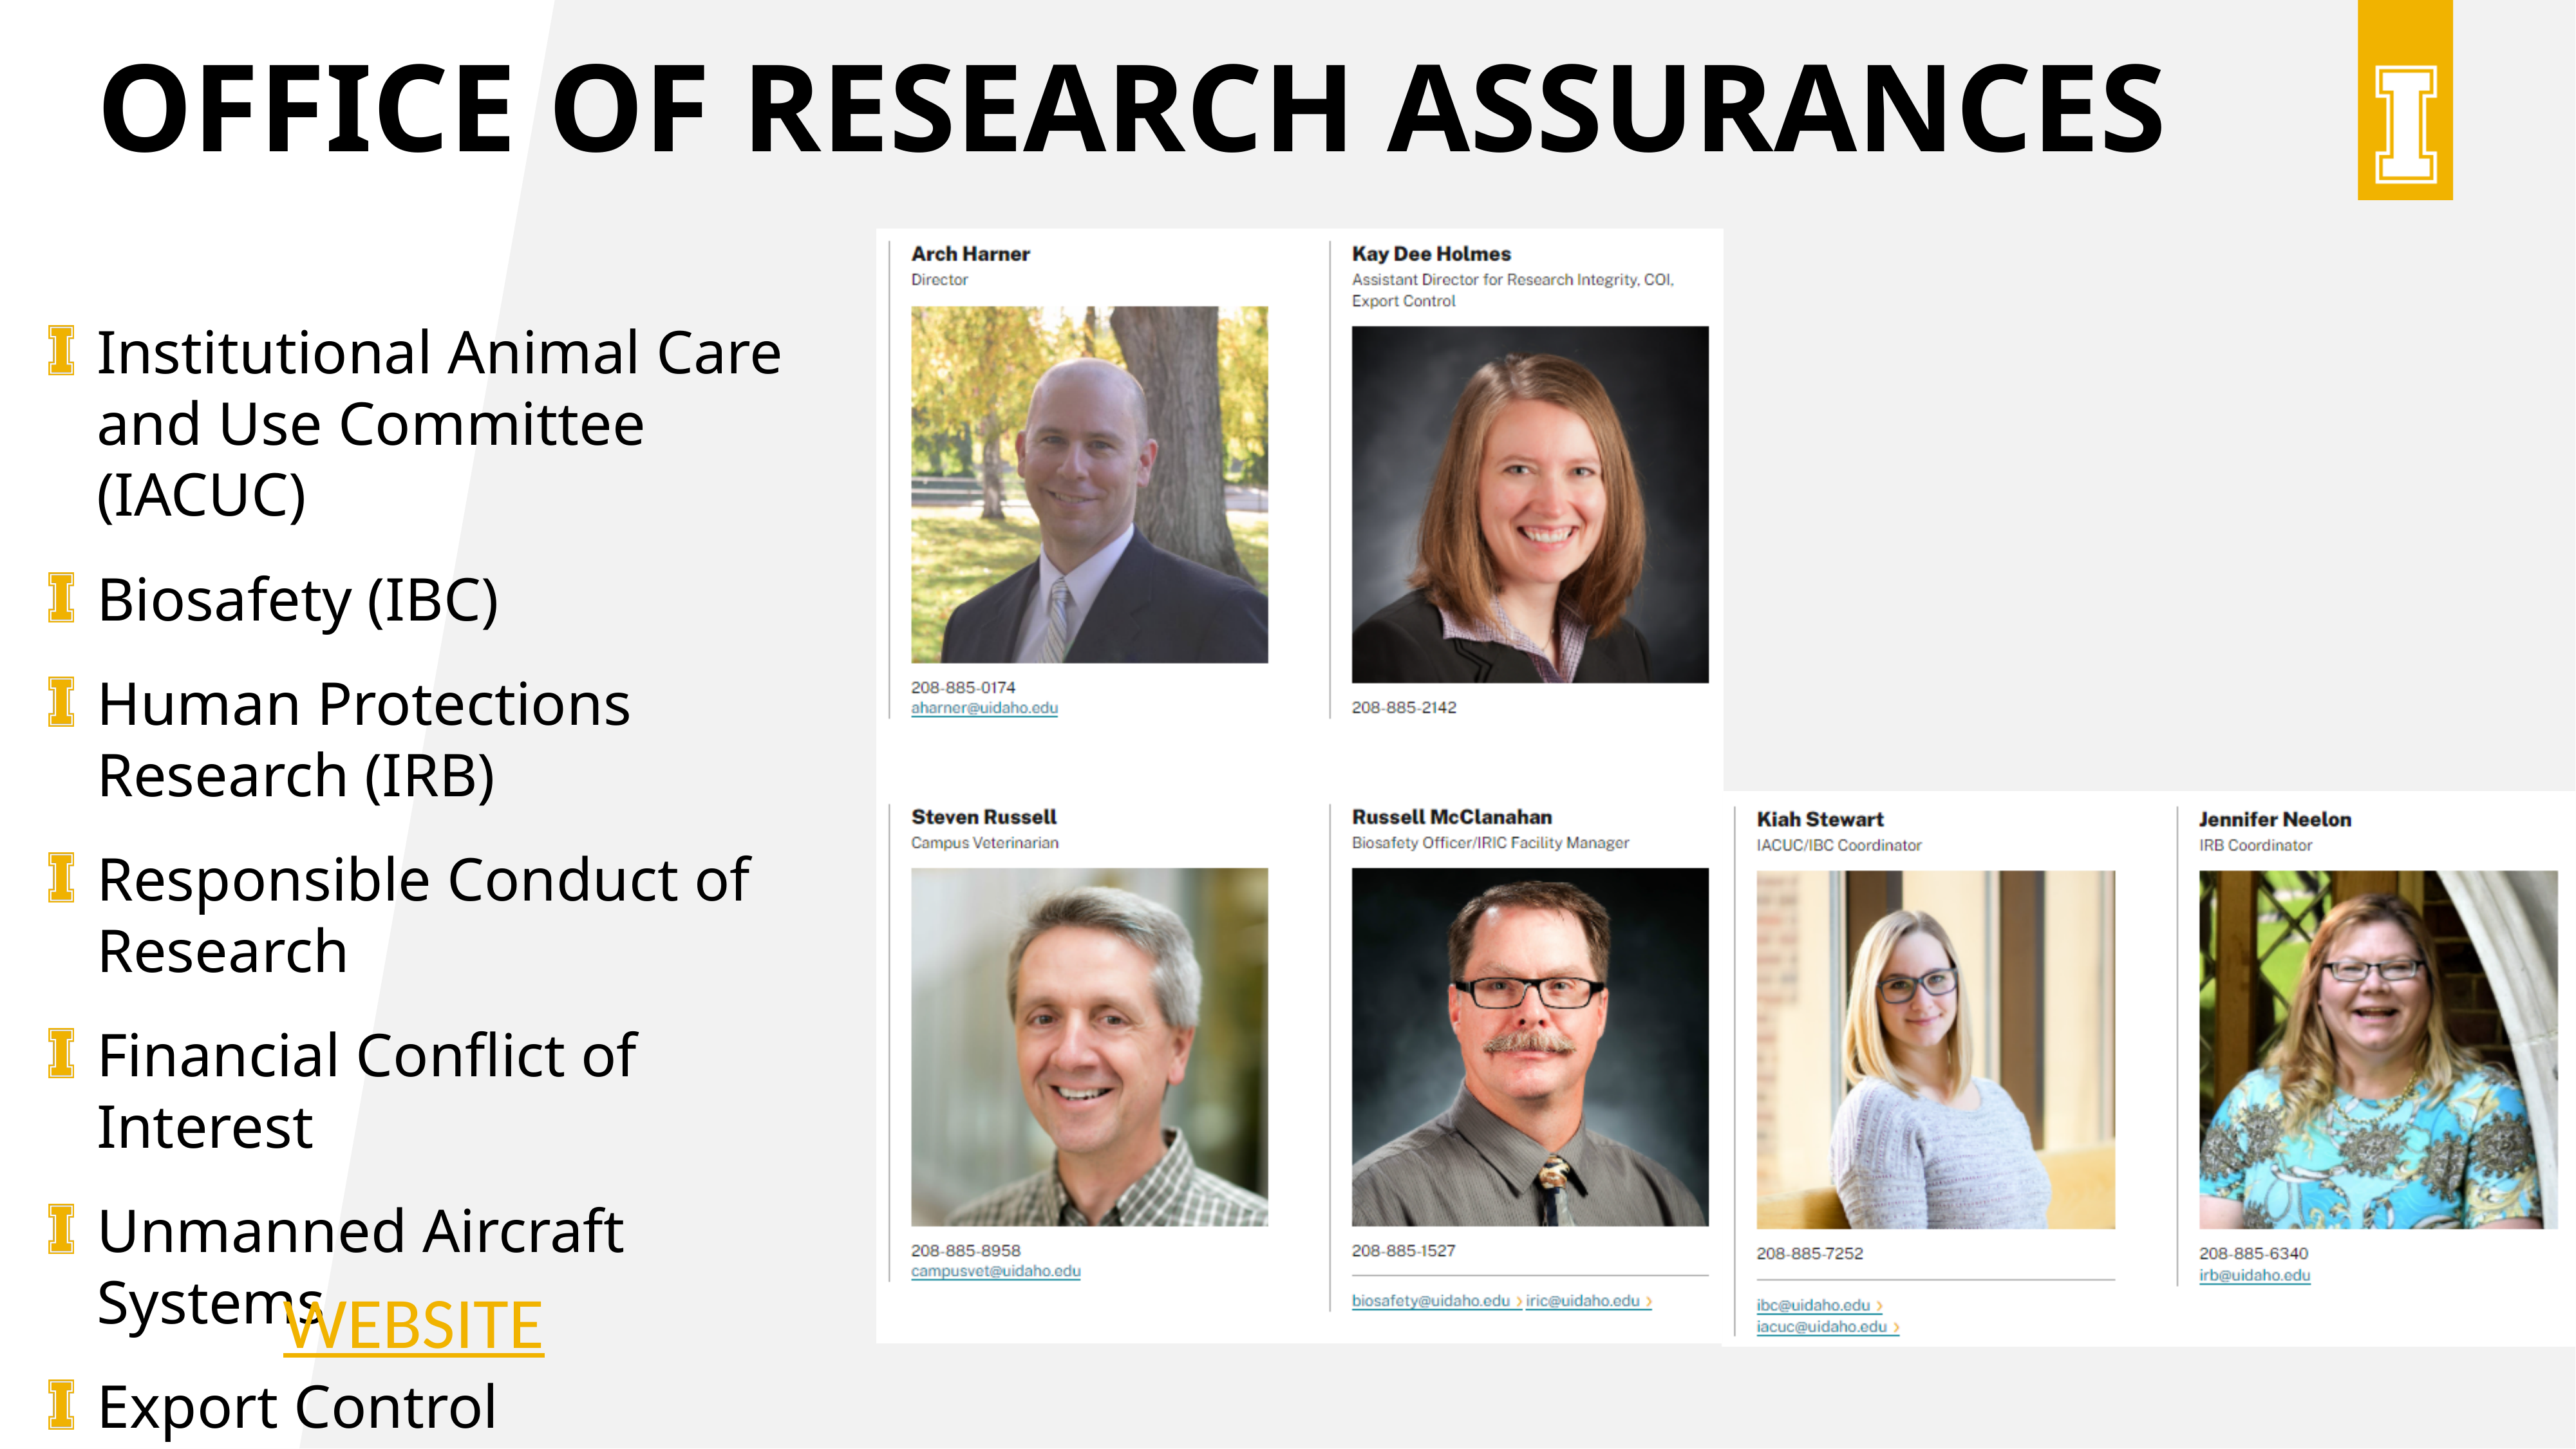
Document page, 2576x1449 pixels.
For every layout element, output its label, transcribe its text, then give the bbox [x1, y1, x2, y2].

picture [876, 229, 2576, 1347]
picture [48, 1028, 74, 1078]
list Institutional Animal Care and Use Committee (IACUC) Biosafety (IBC) Human Protections Research (IRB) Responsible Conduct of Research Financial Conflict of Interest Unmanned Aircraft Systems Export Control [48, 314, 870, 1231]
text_box WEBSITE [274, 1271, 612, 1368]
picture [48, 572, 74, 622]
picture [48, 325, 74, 375]
title Office of research Assurances [97, 48, 2318, 177]
picture [48, 1379, 74, 1430]
picture [48, 677, 74, 727]
picture [48, 1204, 74, 1254]
picture [48, 852, 74, 902]
